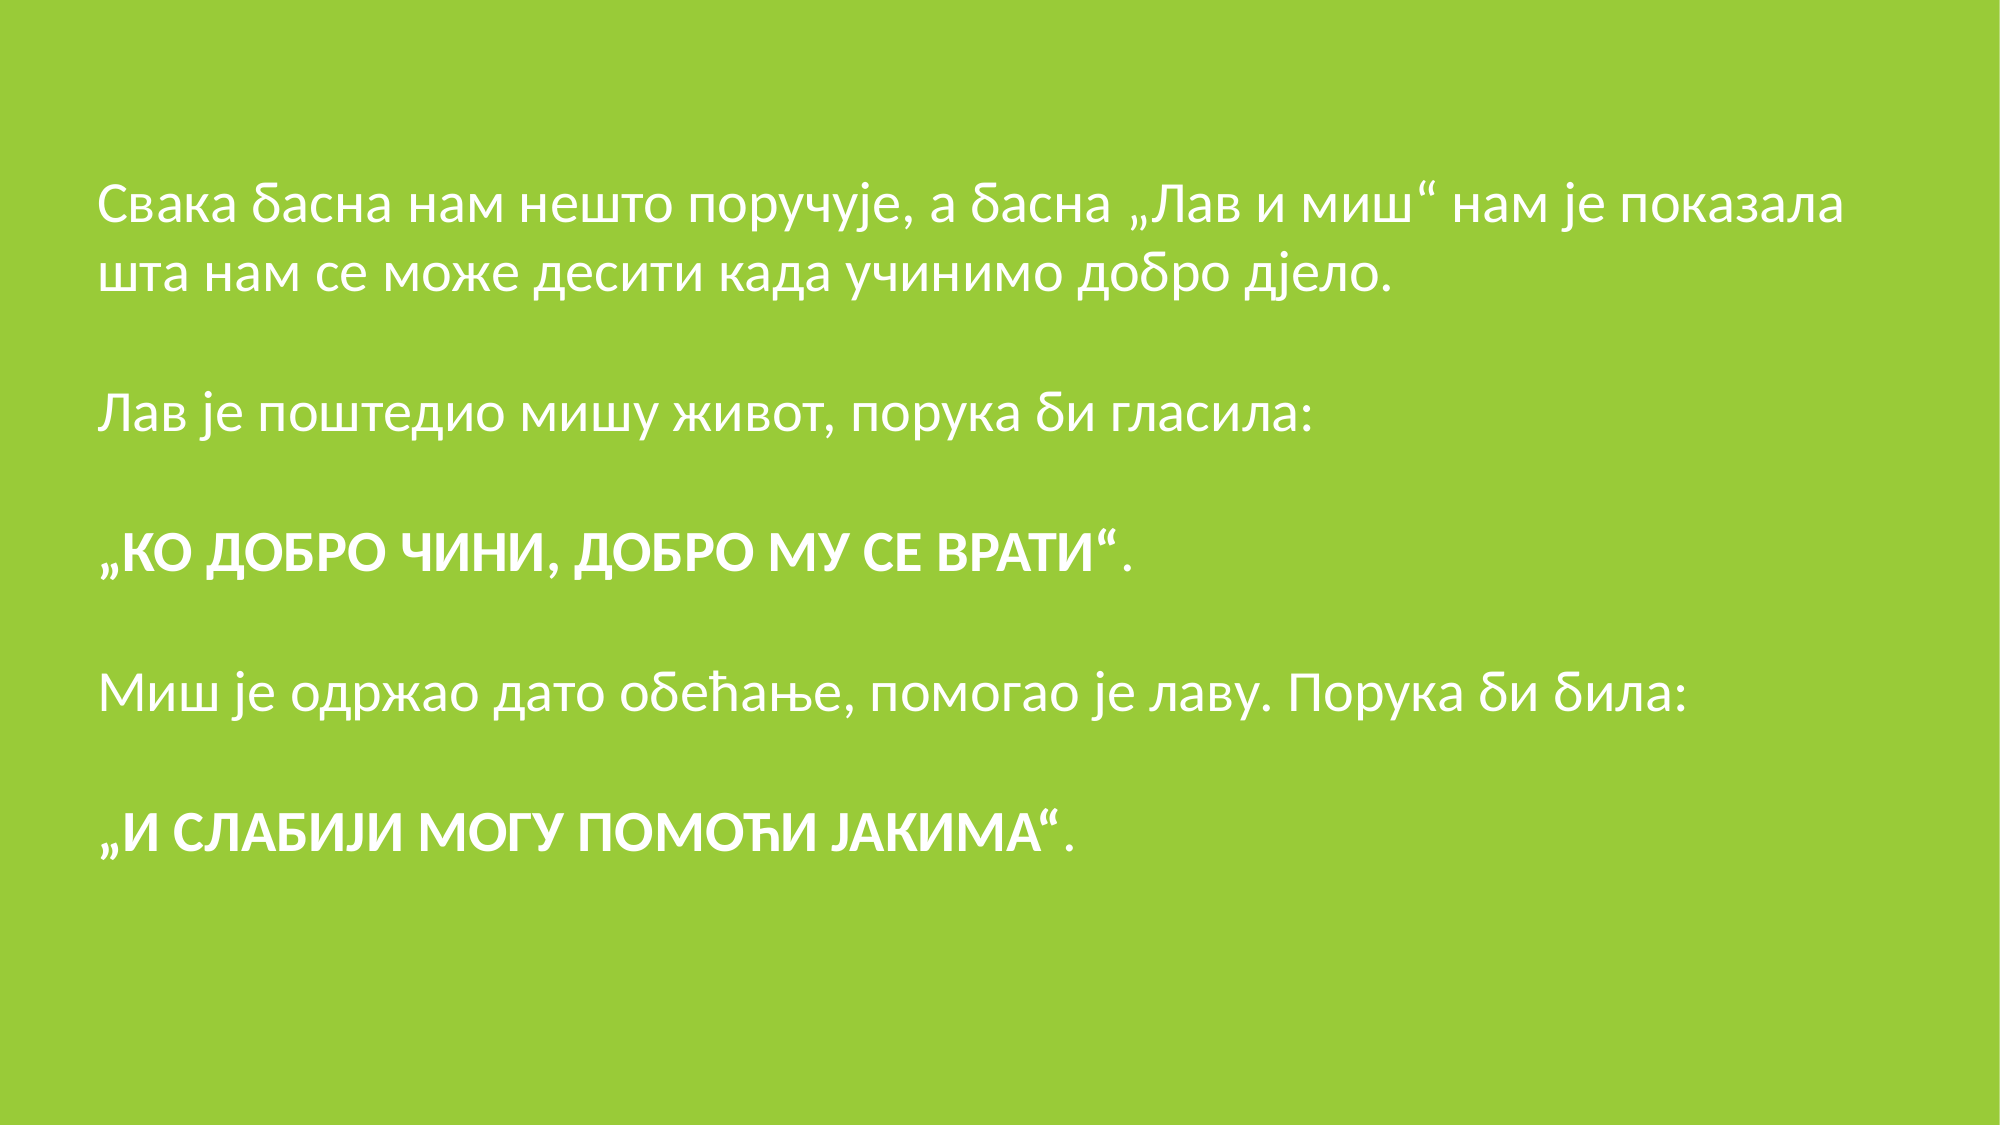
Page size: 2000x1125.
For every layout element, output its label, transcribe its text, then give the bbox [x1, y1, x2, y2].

text_box Свака басна нам нешто поручује, а басна „Лав и миш“ нам је показала шта нам се може десити када учинимо добро дјело. Лав је поштедио мишу живот, порука би гласила: „КО ДОБРО ЧИНИ, ДОБРО МУ СЕ ВРАТИ“. Миш је одржао дато обећање, помогао је лаву. Порука би била: „И СЛАБИЈИ МОГУ ПОМОЋИ ЈАКИМА“. [82, 156, 1931, 871]
